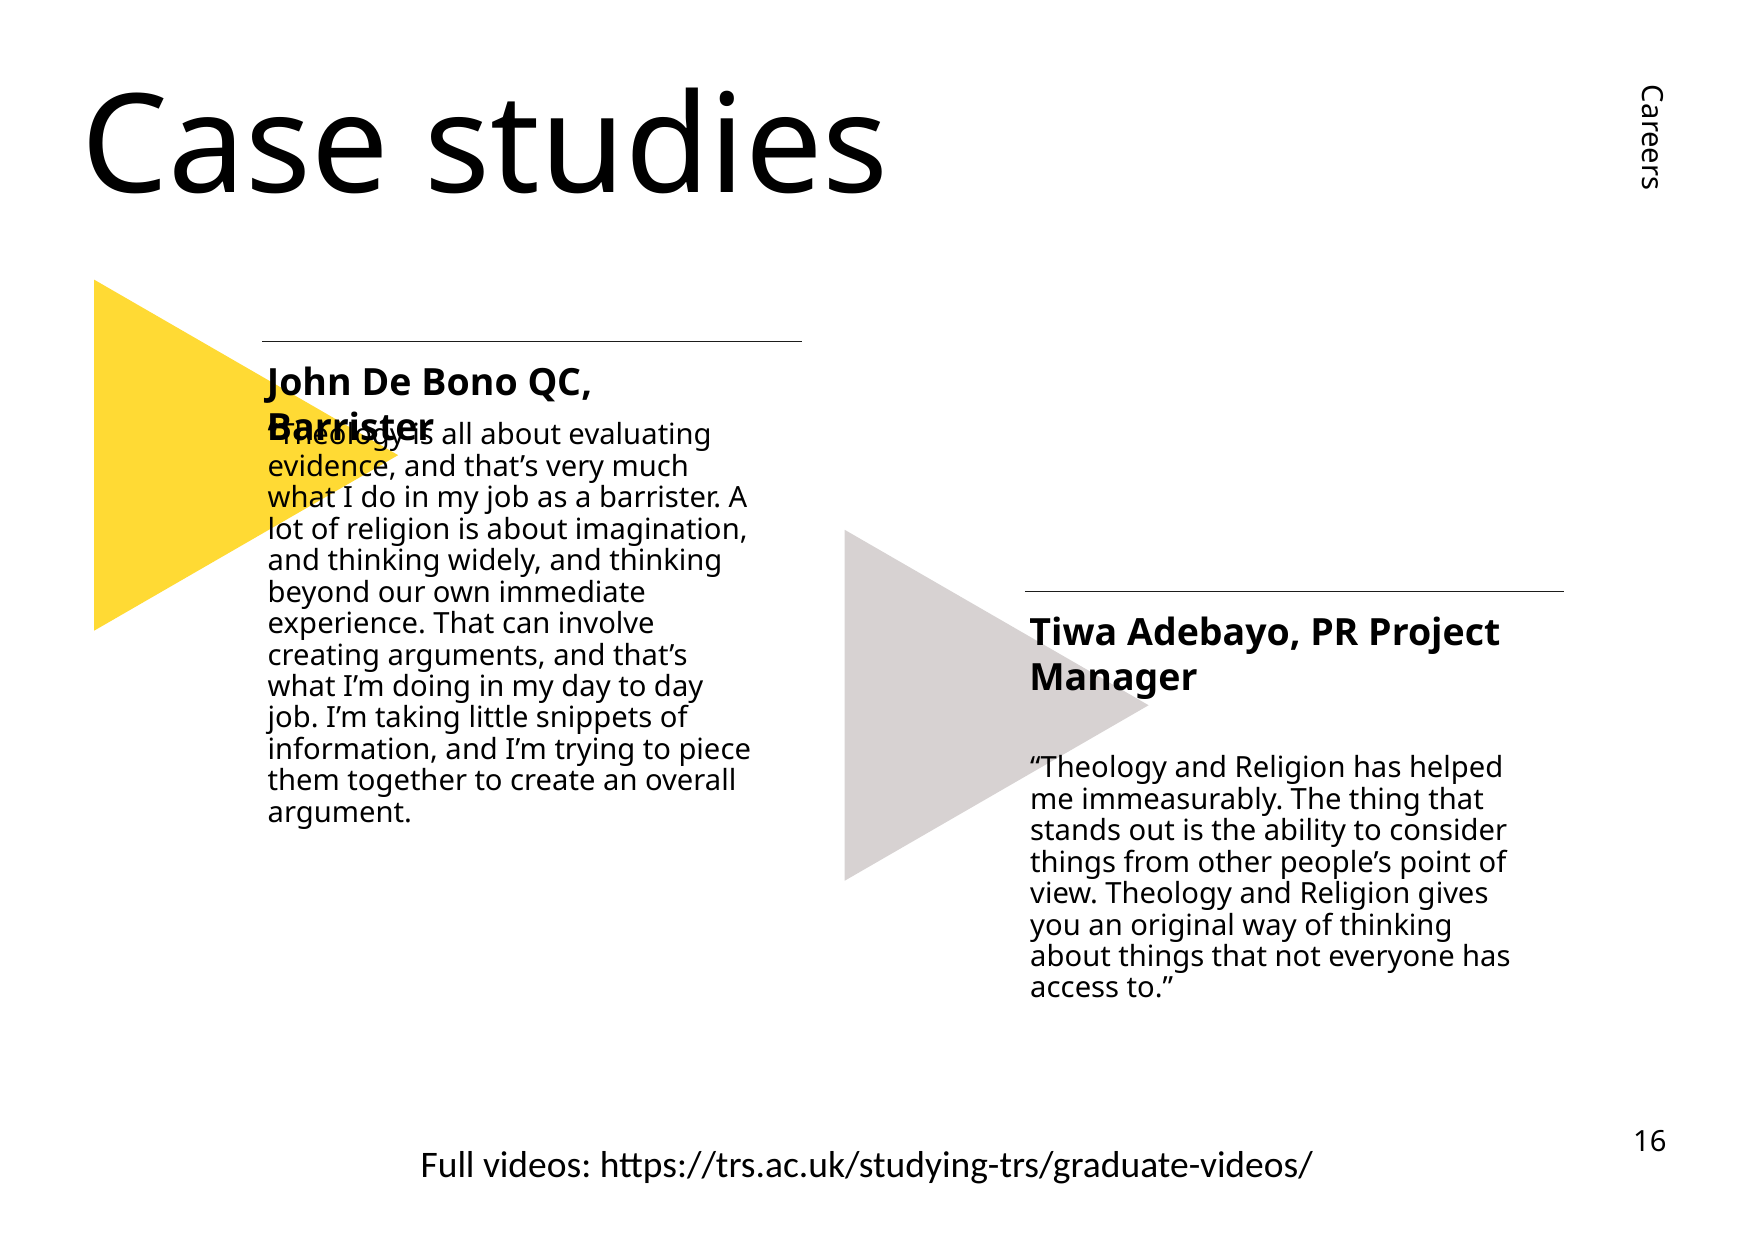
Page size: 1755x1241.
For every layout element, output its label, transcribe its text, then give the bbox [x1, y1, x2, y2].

title Case studies [81, 87, 1543, 221]
list Careers [1614, 70, 1675, 446]
list “Theology and Religion has helped me immeasurably. The thing that stands out is the ability to consider things from other people’s point of view. Theology and Religion gives you an original way of thinking about things that not everyone has access to.” [1015, 745, 1540, 1014]
text_box Full videos: https://trs.ac.uk/studying-trs/graduate-videos/ [377, 1132, 1366, 1193]
list John De Bono QC, Barrister [252, 350, 778, 410]
list “Theology is all about evaluating evidence, and that’s very much what I do in my job as a barrister. A lot of religion is about imagination, and thinking widely, and thinking beyond our own immediate experience. That can involve creating arguments, and that’s what I’m doing in my day to day job. I’m taking little snippets of information, and I’m trying to piece them together to create an overall argument. [252, 412, 778, 713]
list Tiwa Adebayo, PR Project Manager [1014, 600, 1540, 660]
